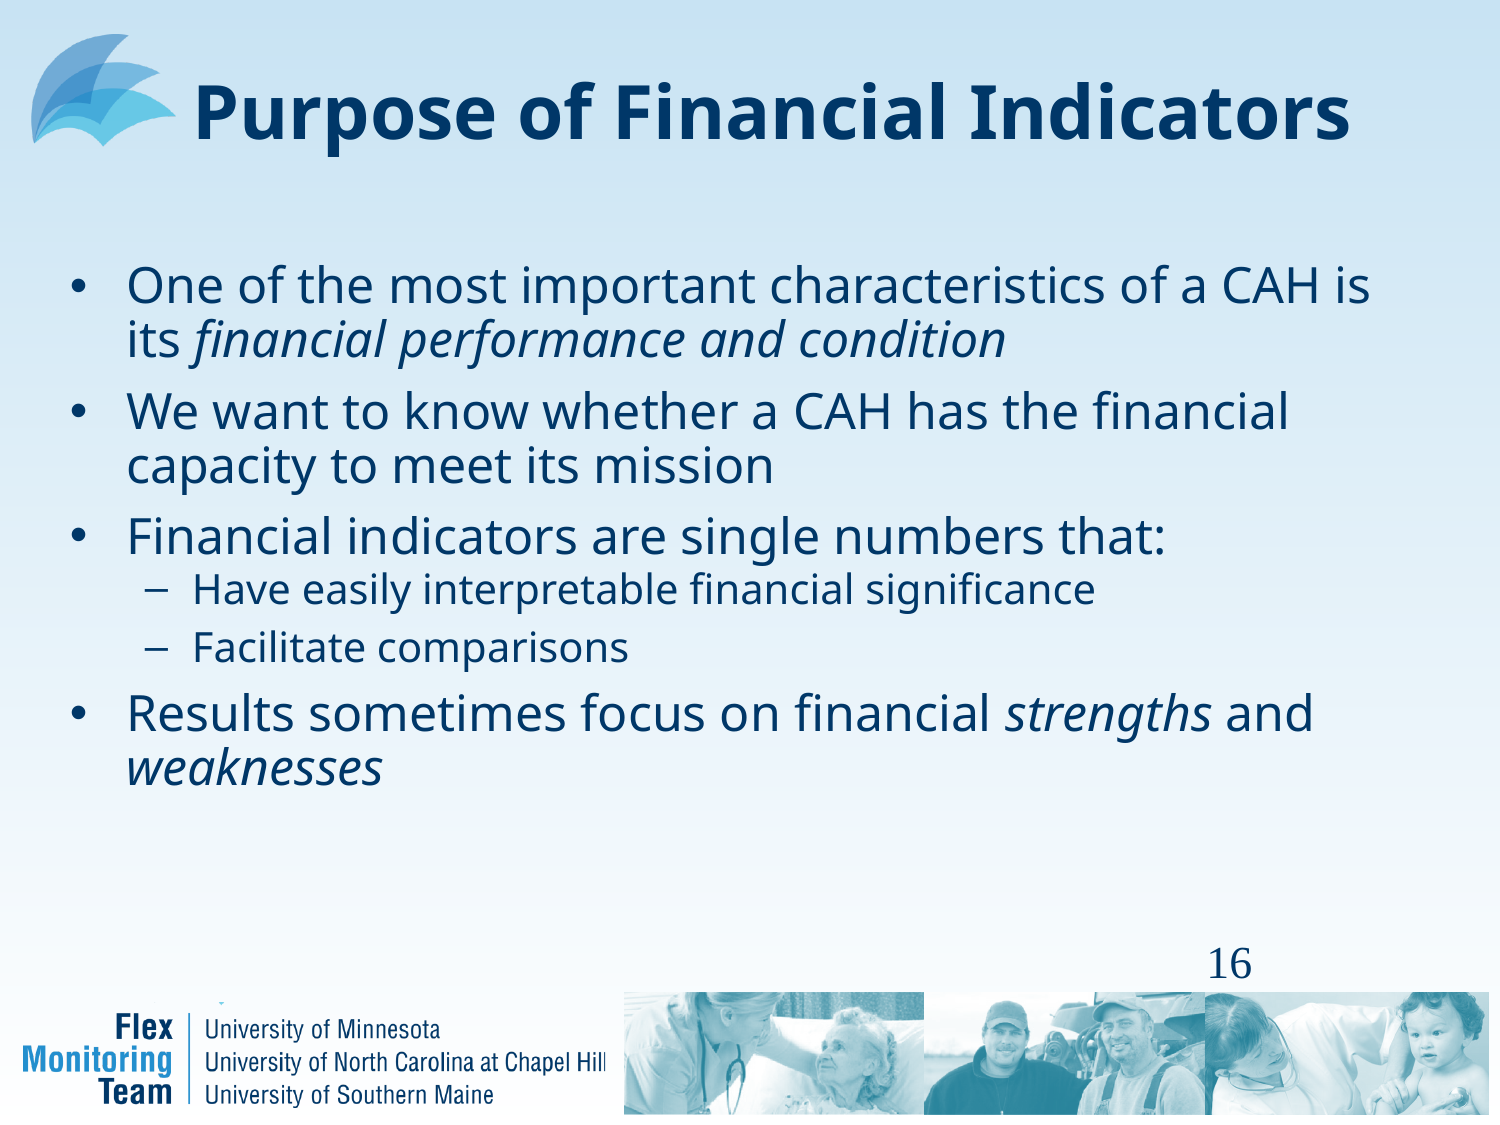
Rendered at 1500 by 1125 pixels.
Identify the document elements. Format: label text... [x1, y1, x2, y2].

slide_number 16 [1191, 924, 1500, 1000]
picture [23, 1002, 606, 1108]
picture [8, 34, 177, 154]
list One of the most important characteristics of a CAH is its financial performance and condition We want to know whether a CAH has the financial capacity to meet its mission Financial indicators are single numbers that: Have easily interpretable financial significance Facilitate comparisons Results sometimes focus on financial strengths and weaknesses [54, 253, 1405, 1030]
title Purpose of Financial Indicators [177, 28, 1417, 191]
